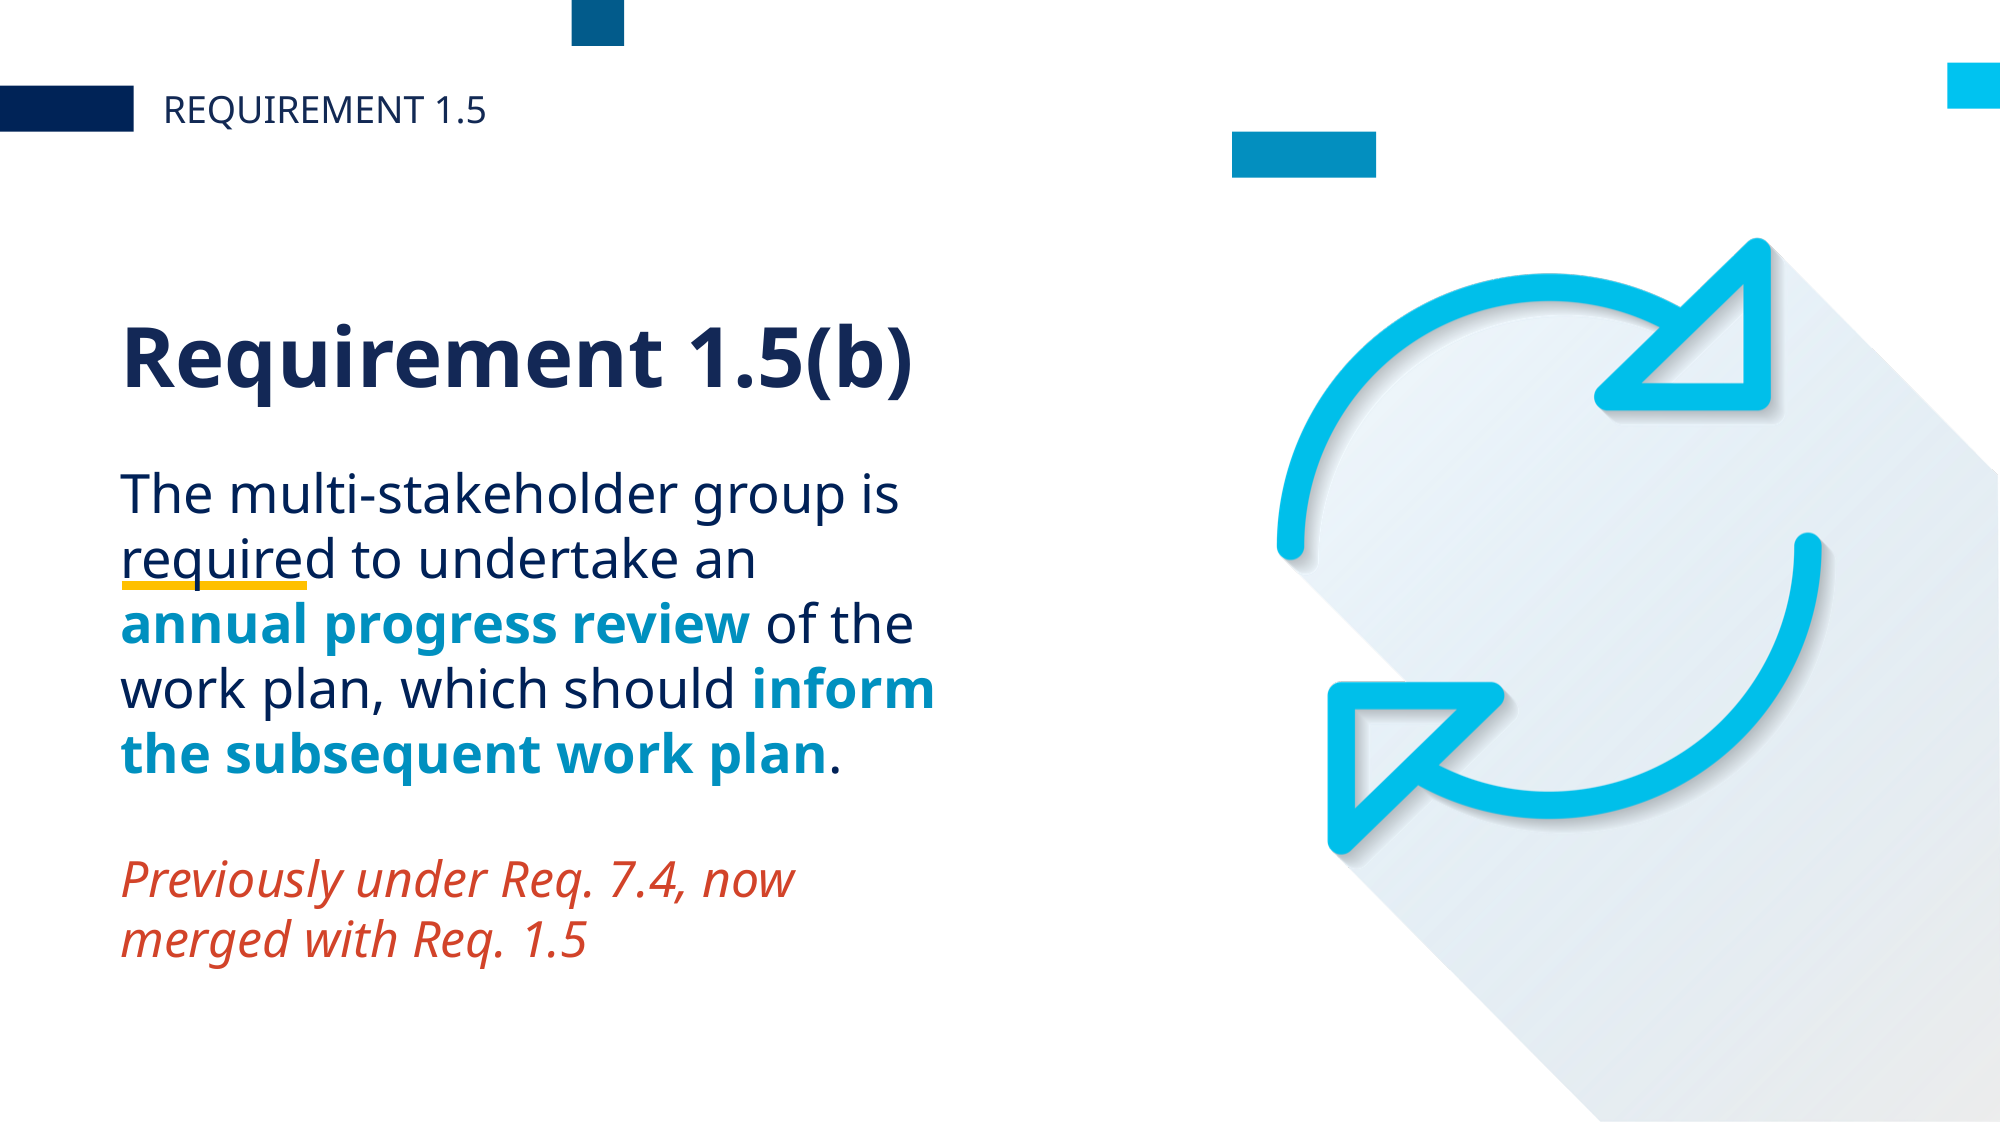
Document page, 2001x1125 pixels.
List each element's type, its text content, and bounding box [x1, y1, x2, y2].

title Requirement 1.5(b) [105, 308, 1034, 420]
picture [1127, 0, 2000, 1125]
text_box REQUIREMENT 1.5 [133, 78, 966, 138]
text_box The multi-stakeholder group is required to undertake an annual progress review of the work plan, which should inform the subsequent work plan. [105, 451, 952, 792]
text_box Previously under Req. 7.4, now merged with Req. 1.5 [105, 840, 938, 976]
